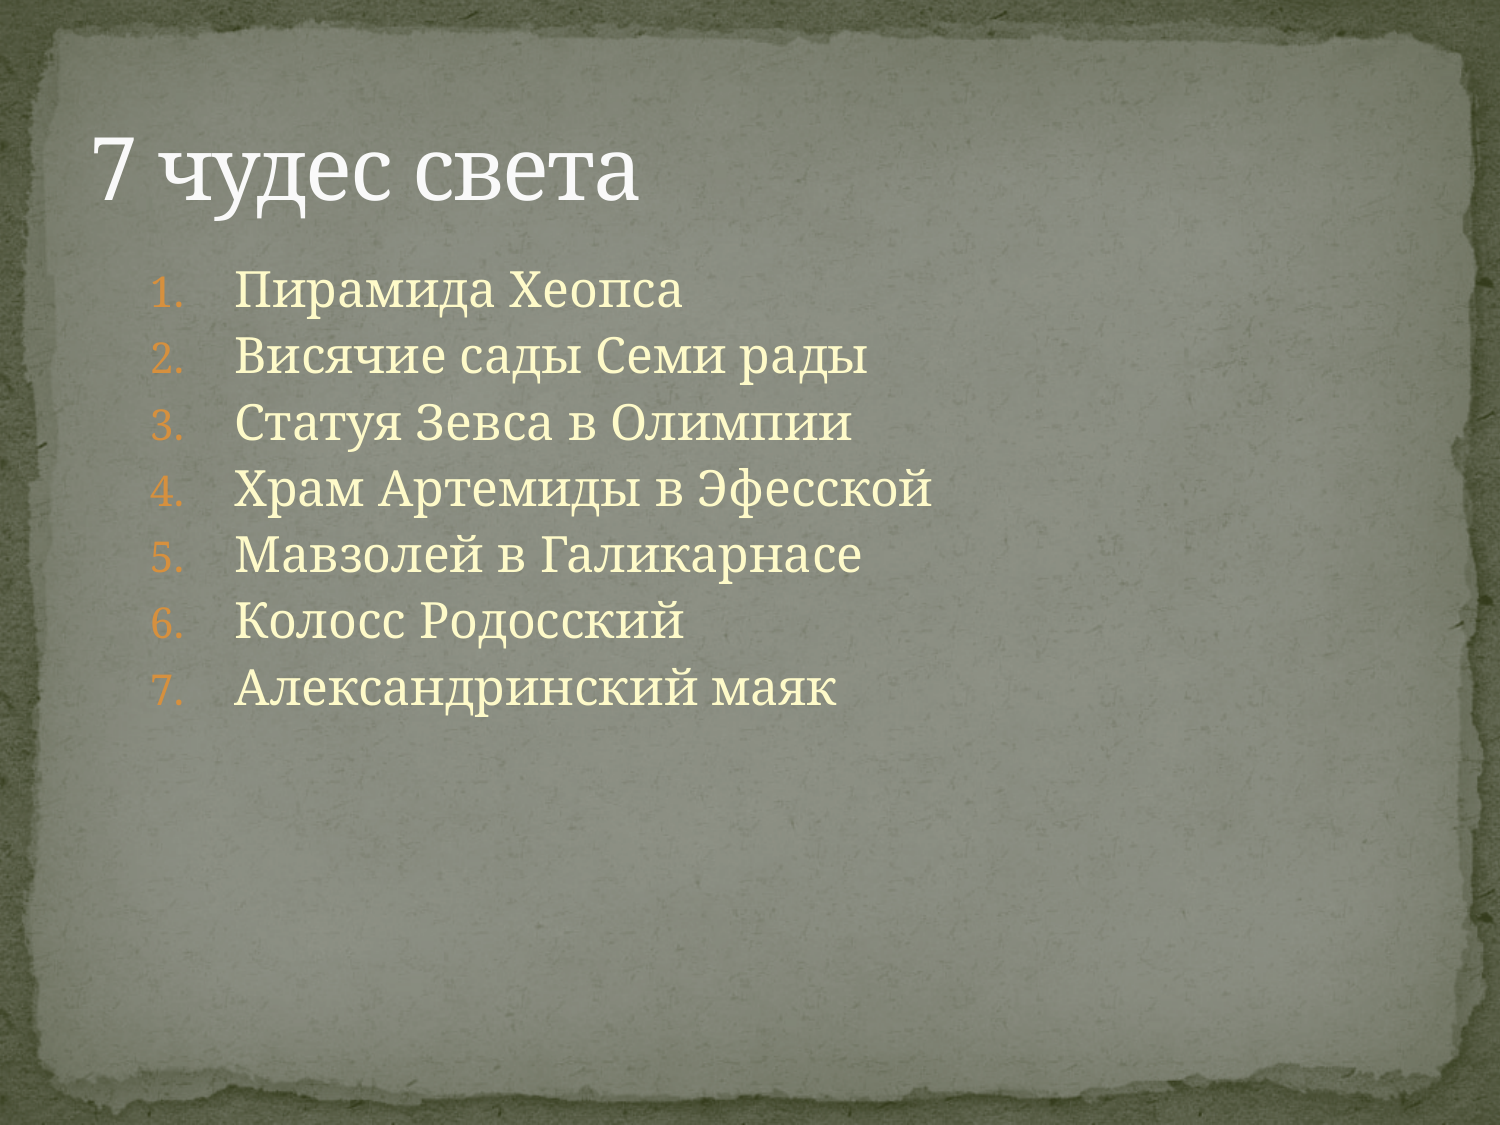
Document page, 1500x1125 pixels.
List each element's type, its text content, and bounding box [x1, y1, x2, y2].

title 7 чудес света [74, 24, 1425, 225]
list Пирамида Хеопса Висячие сады Семи рады Статуя Зевса в Олимпии Храм Артемиды в Эфесской Мавзолей в Галикарнасе Колосс Родосский Александринский маяк [75, 249, 1425, 1000]
